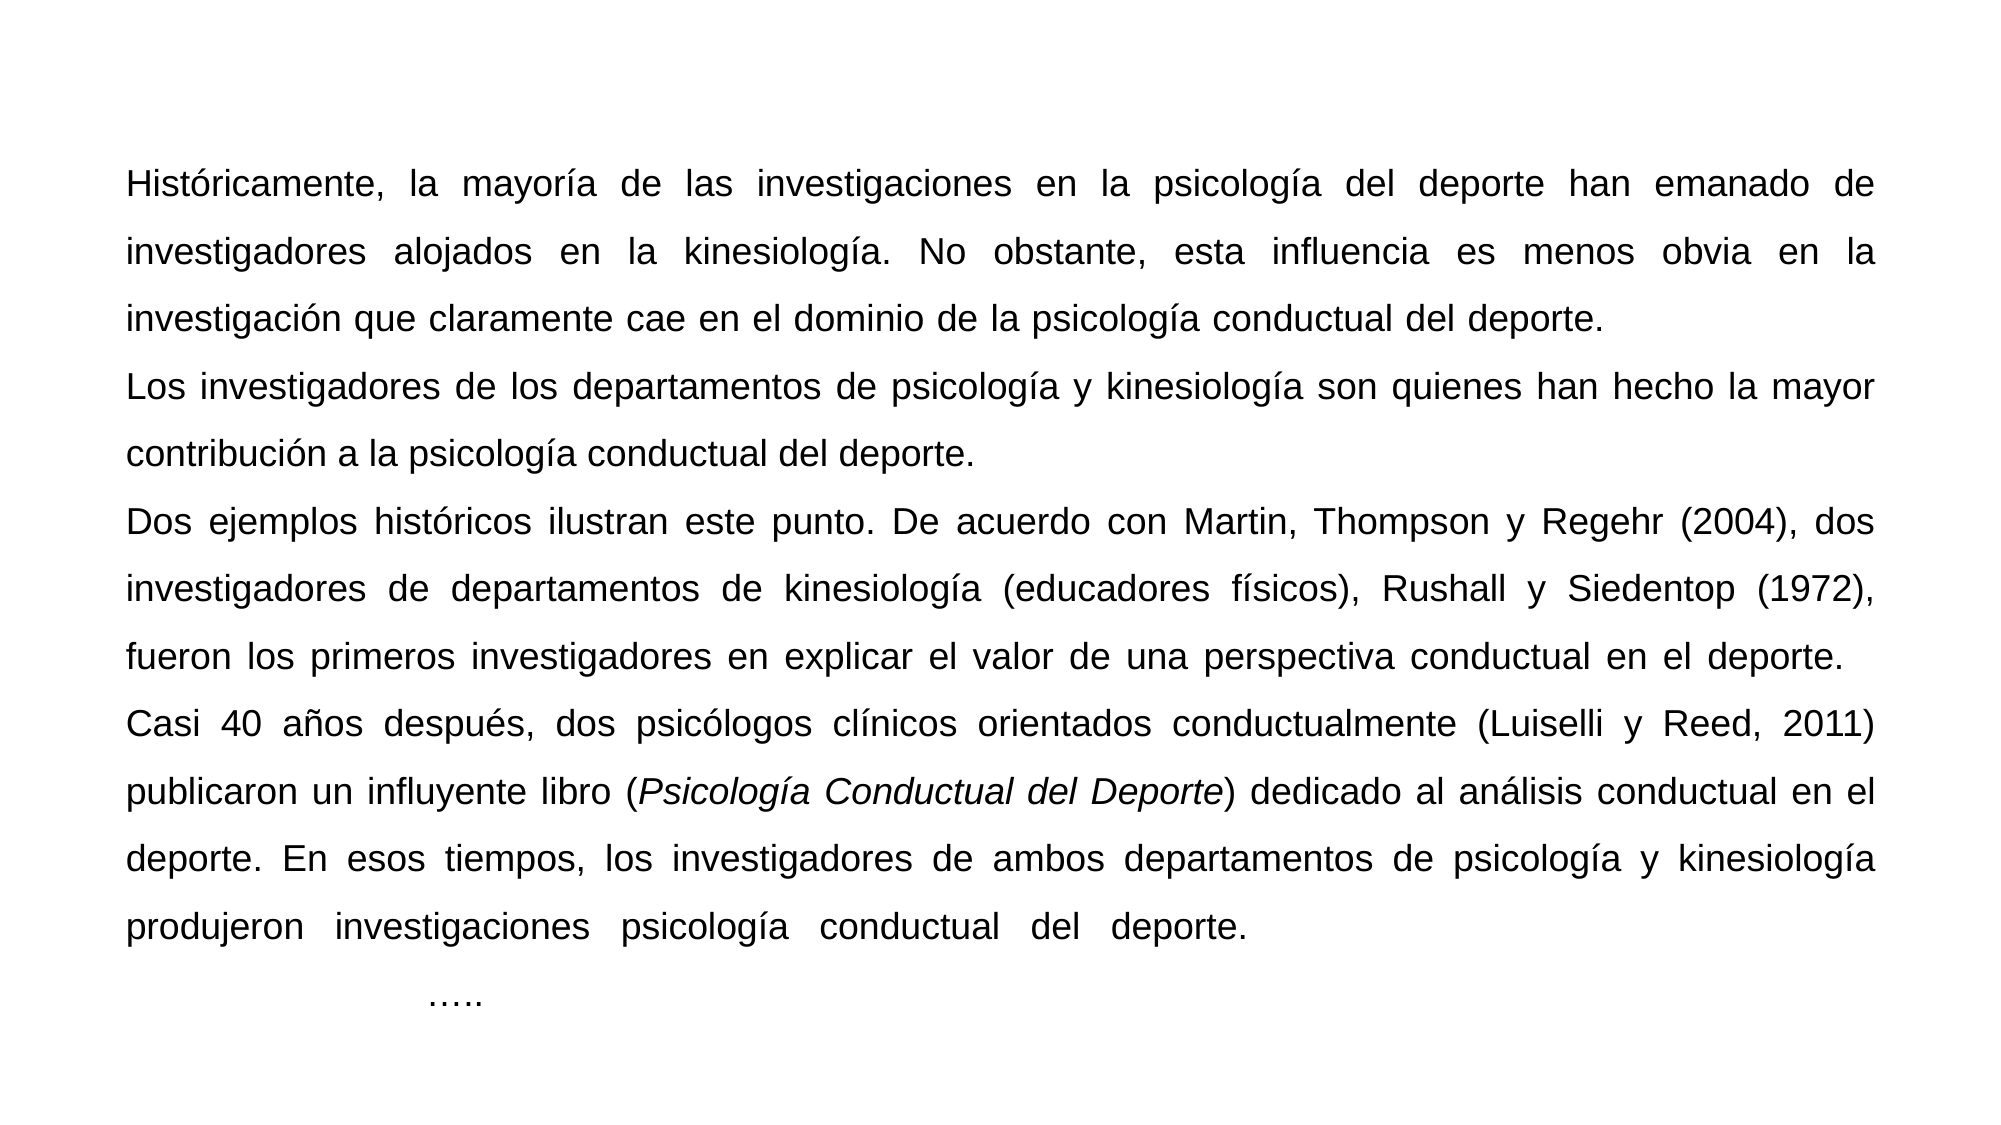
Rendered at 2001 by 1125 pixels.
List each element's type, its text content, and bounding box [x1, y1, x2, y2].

text_box Históricamente, la mayoría de las investigaciones en la psicología del deporte han emanado de investigadores alojados en la kinesiología. No obstante, esta influencia es menos obvia en la investigación que claramente cae en el dominio de la psicología conductual del deporte. Los investigadores de los departamentos de psicología y kinesiología son quienes han hecho la mayor contribución a la psicología conductual del deporte. Dos ejemplos históricos ilustran este punto. De acuerdo con Martin, Thompson y Regehr (2004), dos investigadores de departamentos de kinesiología (educadores físicos), Rushall y Siedentop (1972), fueron los primeros investigadores en explicar el valor de una perspectiva conductual en el deporte. Casi 40 años después, dos psicólogos clínicos orientados conductualmente (Luiselli y Reed, 2011) publicaron un influyente libro (Psicología Conductual del Deporte) dedicado al análisis conductual en el deporte. En esos tiempos, los investigadores de ambos departamentos de psicología y kinesiología produjeron investigaciones psicología conductual del deporte. ….. [111, 129, 1891, 1022]
